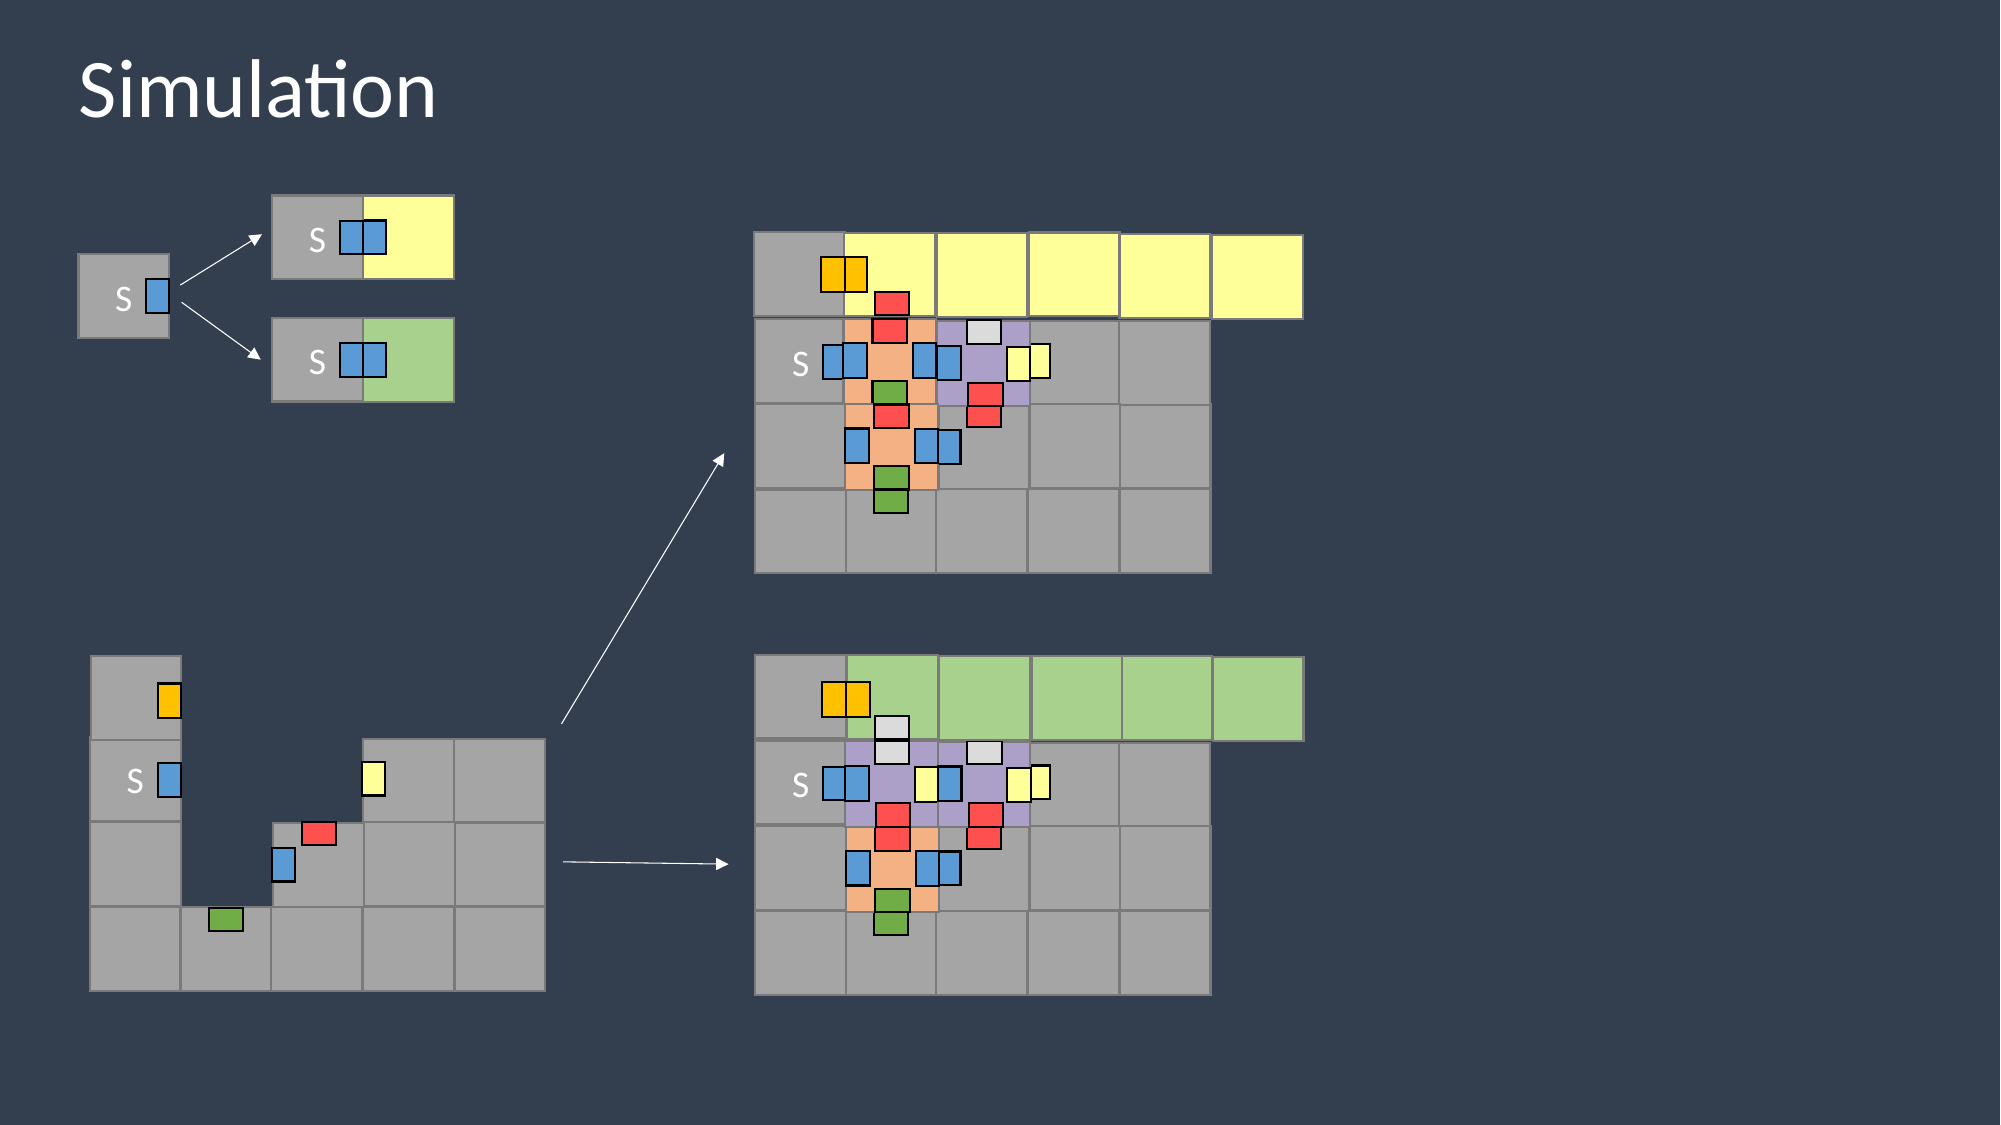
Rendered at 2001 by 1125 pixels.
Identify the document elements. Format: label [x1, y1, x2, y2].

text_box [754, 654, 1305, 996]
text_box [271, 194, 455, 280]
text_box [753, 231, 1304, 574]
text_box [64, 26, 454, 141]
text_box [561, 453, 725, 724]
text_box [77, 253, 170, 339]
text_box [271, 317, 455, 403]
text_box [181, 302, 261, 360]
text_box [563, 861, 729, 865]
text_box [89, 655, 546, 992]
text_box [180, 234, 262, 286]
